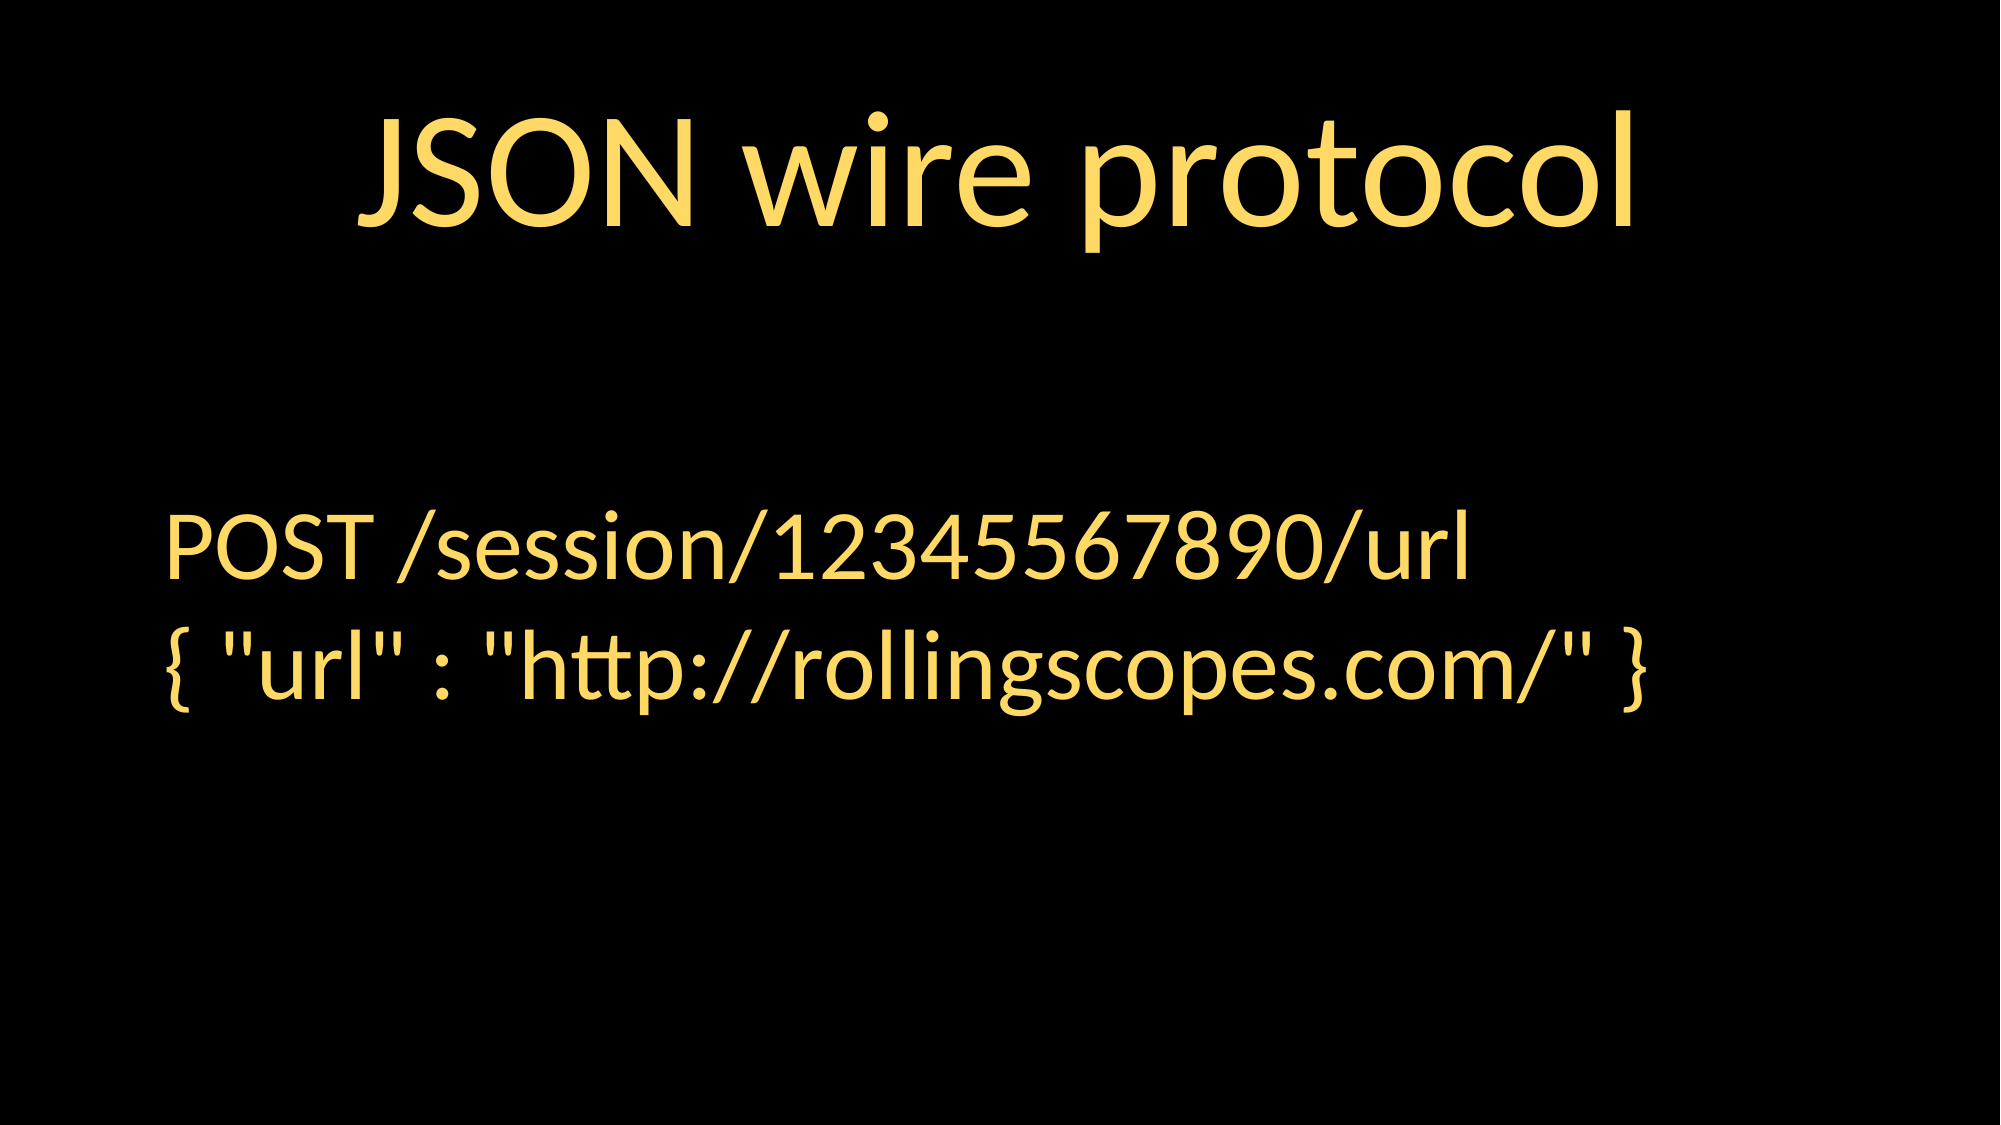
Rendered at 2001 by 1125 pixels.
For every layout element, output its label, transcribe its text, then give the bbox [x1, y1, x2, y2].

text_box JSON wire protocol [0, 52, 2000, 268]
text_box POST /session/12345567890/url { "url" : "http://rollingscopes.com/" } [148, 472, 1909, 727]
